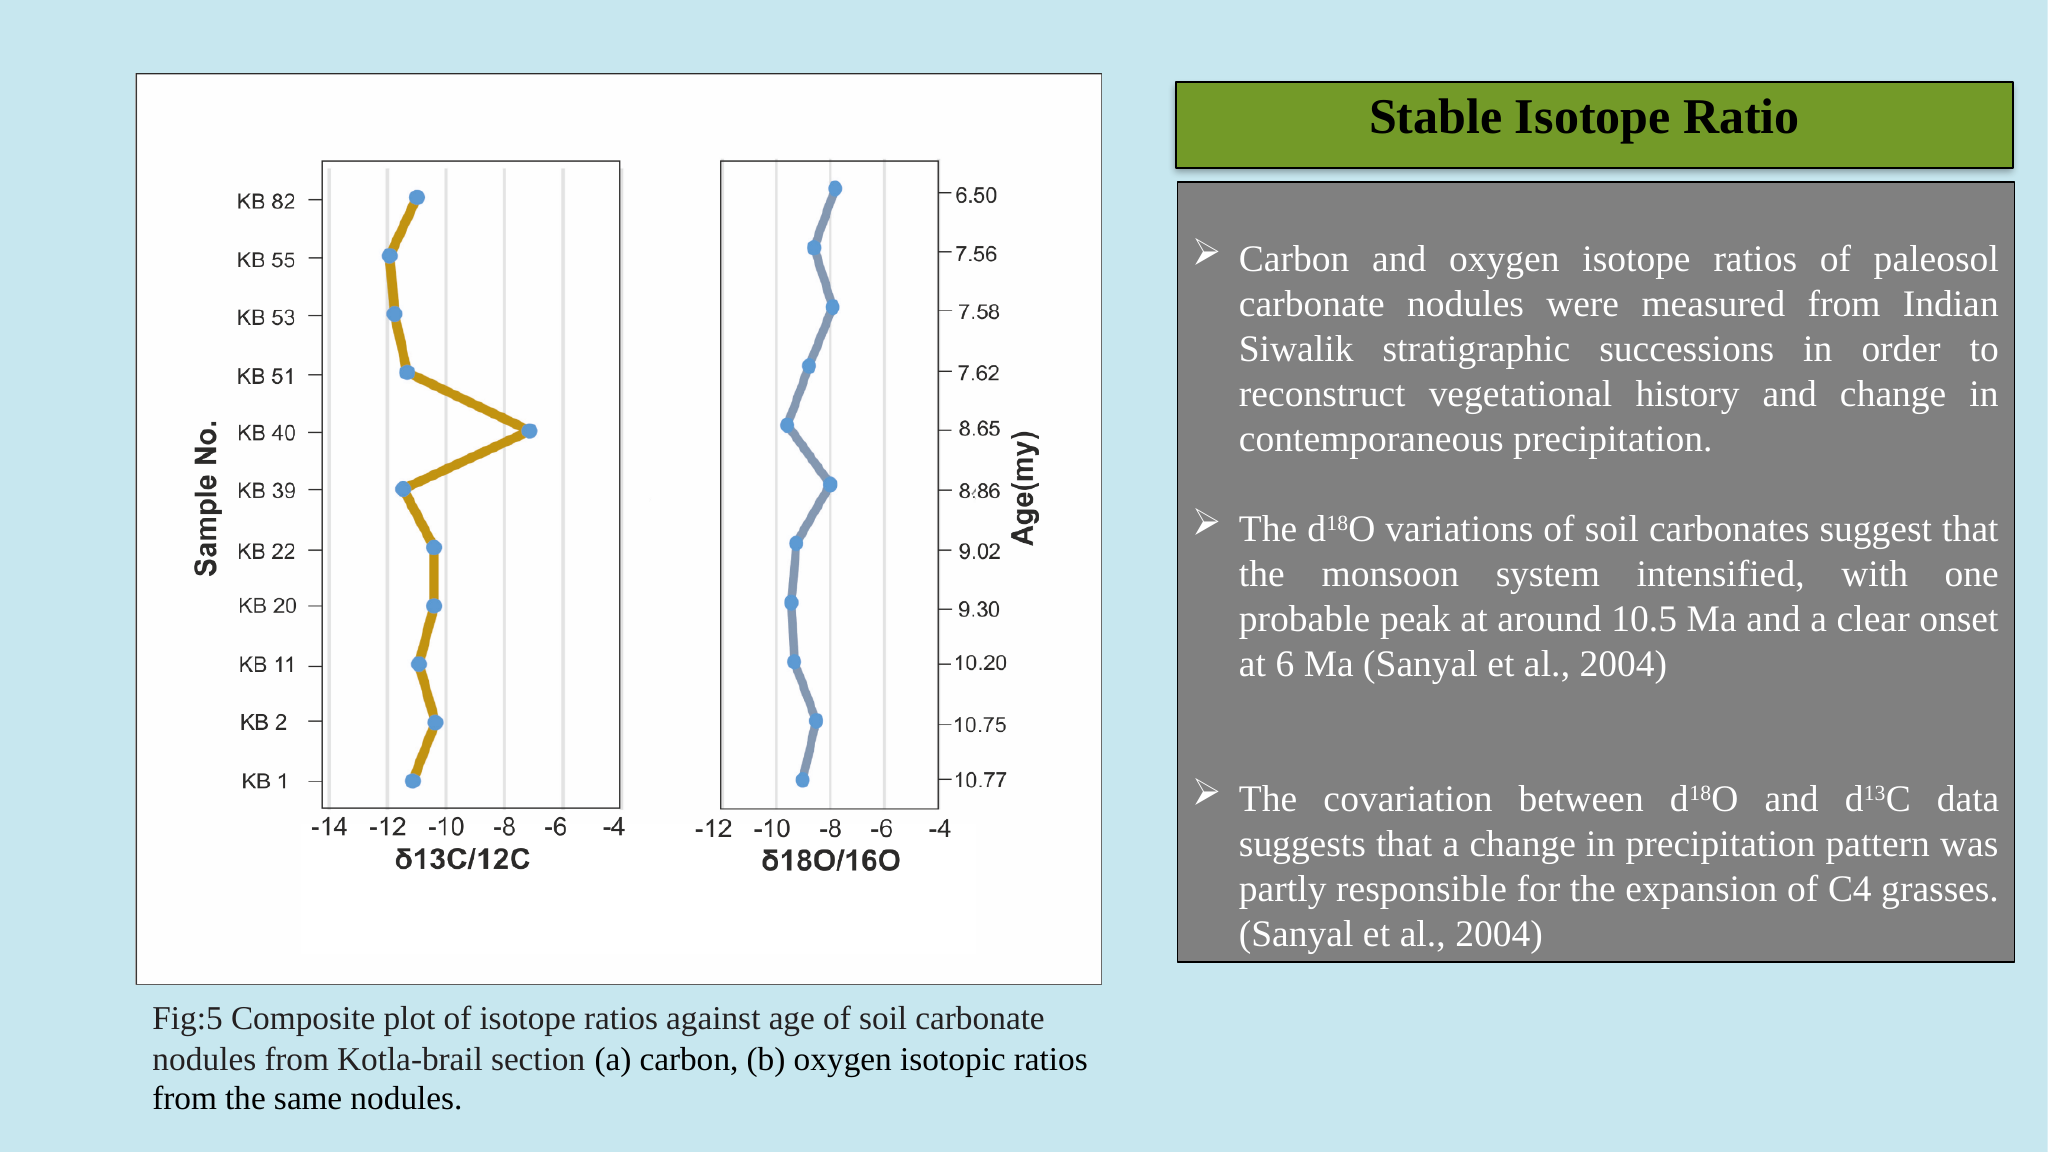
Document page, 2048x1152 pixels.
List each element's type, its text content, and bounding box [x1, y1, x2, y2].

text_box Carbon and oxygen isotope ratios of paleosol carbonate nodules were measured from Indian Siwalik stratigraphic successions in order to reconstruct vegetational history and change in contemporaneous precipitation. The d18O variations of soil carbonates suggest that the monsoon system intensified, with one probable peak at around 10.5 Ma and a clear onset at 6 Ma (Sanyal et al., 2004) The covariation between d18O and d13C data suggests that a change in precipitation pattern was partly responsible for the expansion of C4 grasses. (Sanyal et al., 2004) [1177, 182, 2015, 962]
text_box [1175, 81, 2013, 168]
text_box Fig:5 Composite plot of isotope ratios against age of soil carbonate nodules from Kotla-brail section (a) carbon, (b) oxygen isotopic ratios from the same nodules. [137, 989, 1154, 1152]
text_box Stable Isotope Ratio [1354, 76, 1831, 151]
picture [135, 73, 1102, 985]
